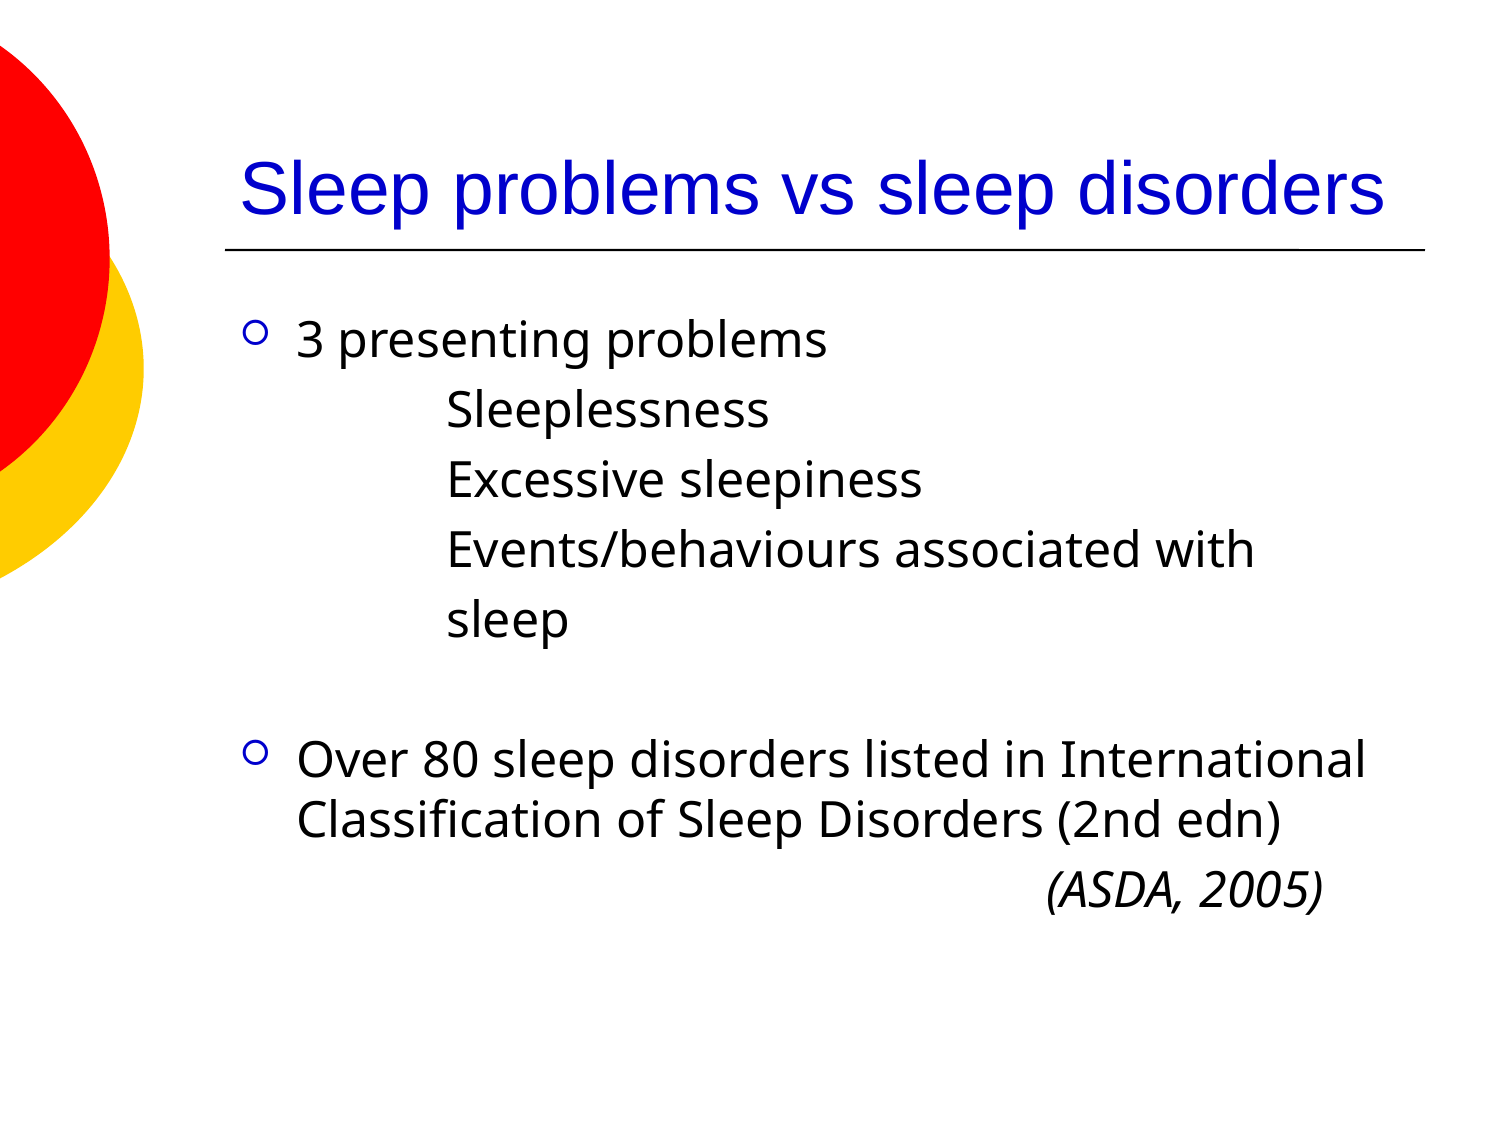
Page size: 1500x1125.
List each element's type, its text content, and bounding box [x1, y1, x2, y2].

title Sleep problems vs sleep disorders [224, 49, 1425, 238]
list 3 presenting problems Sleeplessness Excessive sleepiness Events/behaviours associated with sleep Over 80 sleep disorders listed in International Classification of Sleep Disorders (2nd edn) (ASDA, 2005) [224, 299, 1425, 975]
